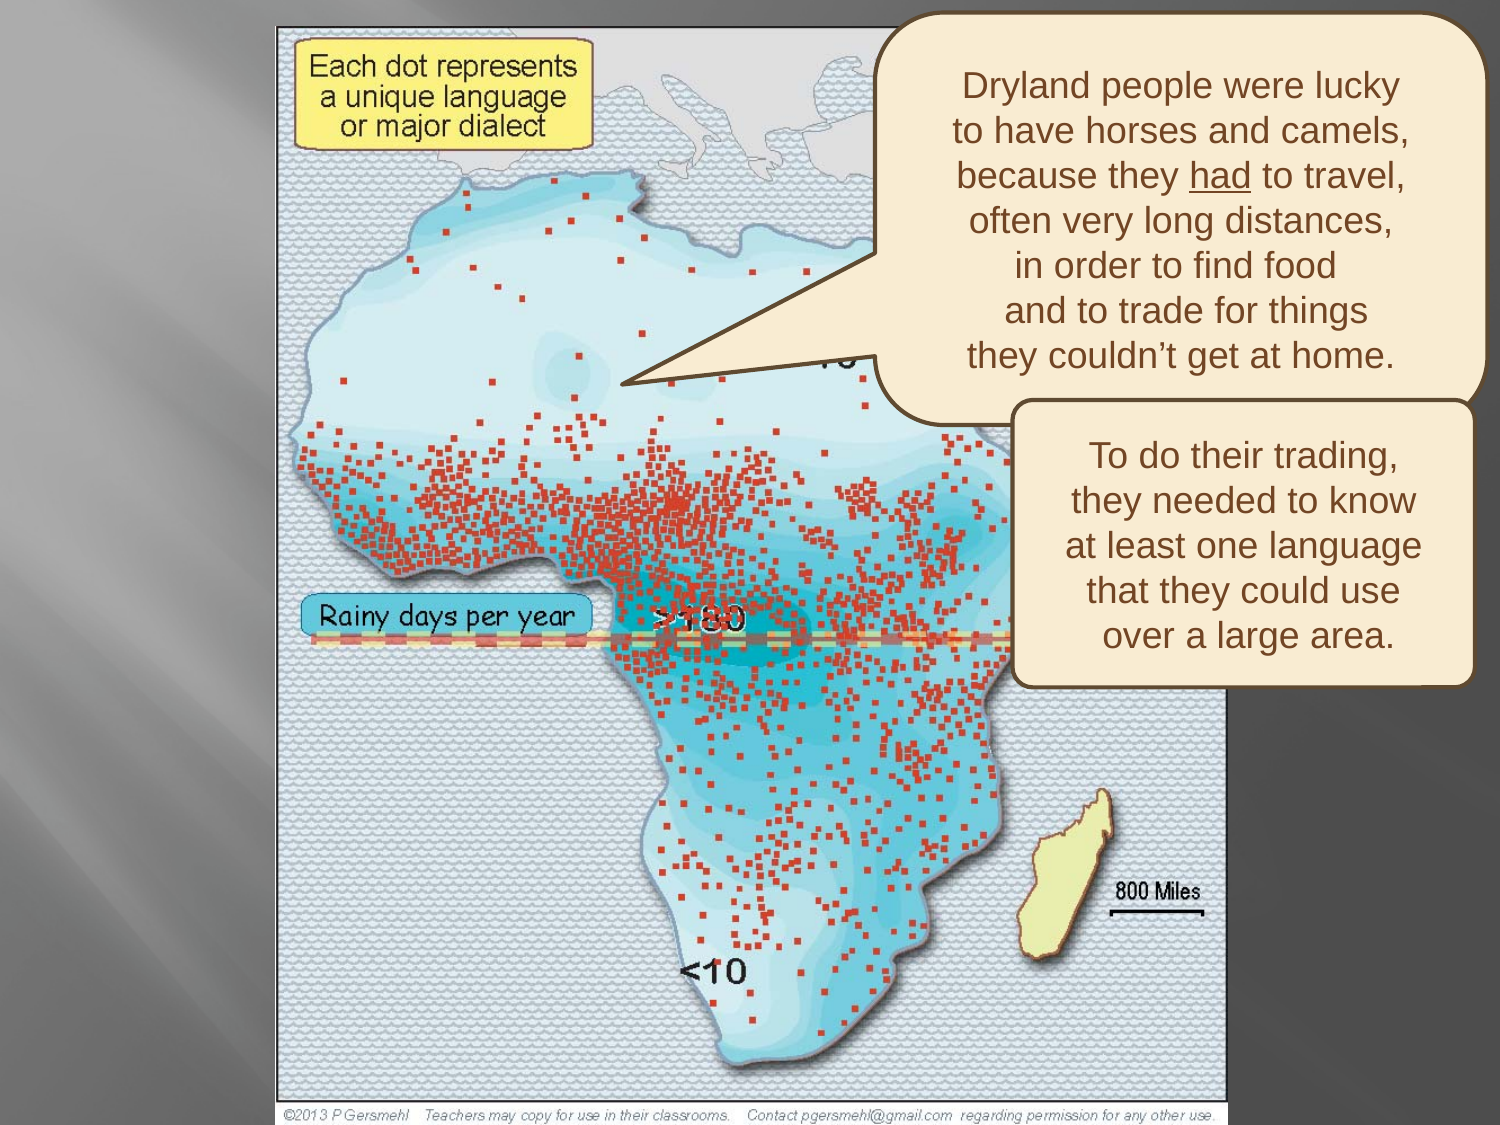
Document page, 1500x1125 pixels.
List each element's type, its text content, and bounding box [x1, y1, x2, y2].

text_box Dryland people were lucky to have horses and camels, because they had to travel, often very long distances, in order to find food and to trade for things they couldn’t get at home. [899, 10, 1490, 404]
text_box To do their trading, they needed to know at least one language that they could use over a large area. [1271, 397, 1478, 690]
picture [274, 26, 1228, 1125]
